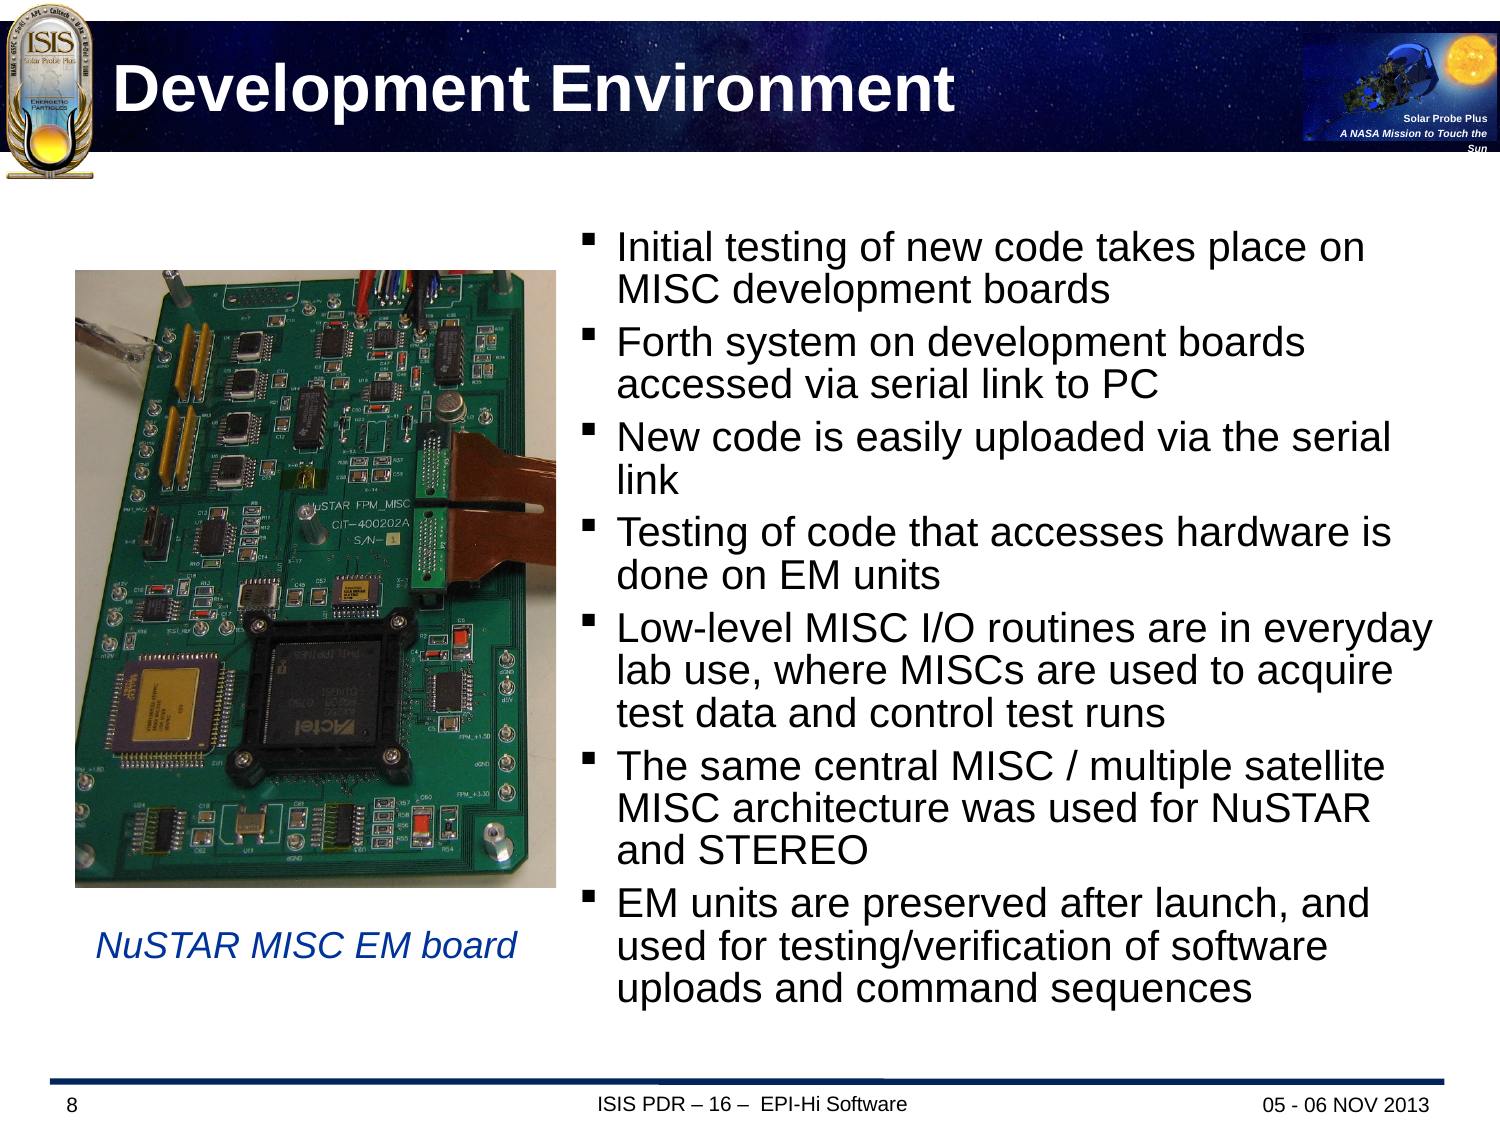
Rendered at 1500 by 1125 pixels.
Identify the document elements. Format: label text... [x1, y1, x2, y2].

picture [0, 2, 1500, 181]
picture [74, 270, 557, 889]
text_box NuSTAR MISC EM board [80, 913, 533, 973]
title Development Environment [112, 29, 1377, 140]
text_box Initial testing of new code takes place on MISC development boards Forth system on development boards accessed via serial link to PC New code is easily uploaded via the serial link Testing of code that accesses hardware is done on EM units Low-level MISC I/O routines are in everyday lab use, where MISCs are used to acquire test data and control test runs The same central MISC / multiple satellite MISC architecture was used for NuSTAR and STEREO EM units are preserved after launch, and used for testing/verification of software uploads and command sequences [579, 227, 1450, 1028]
